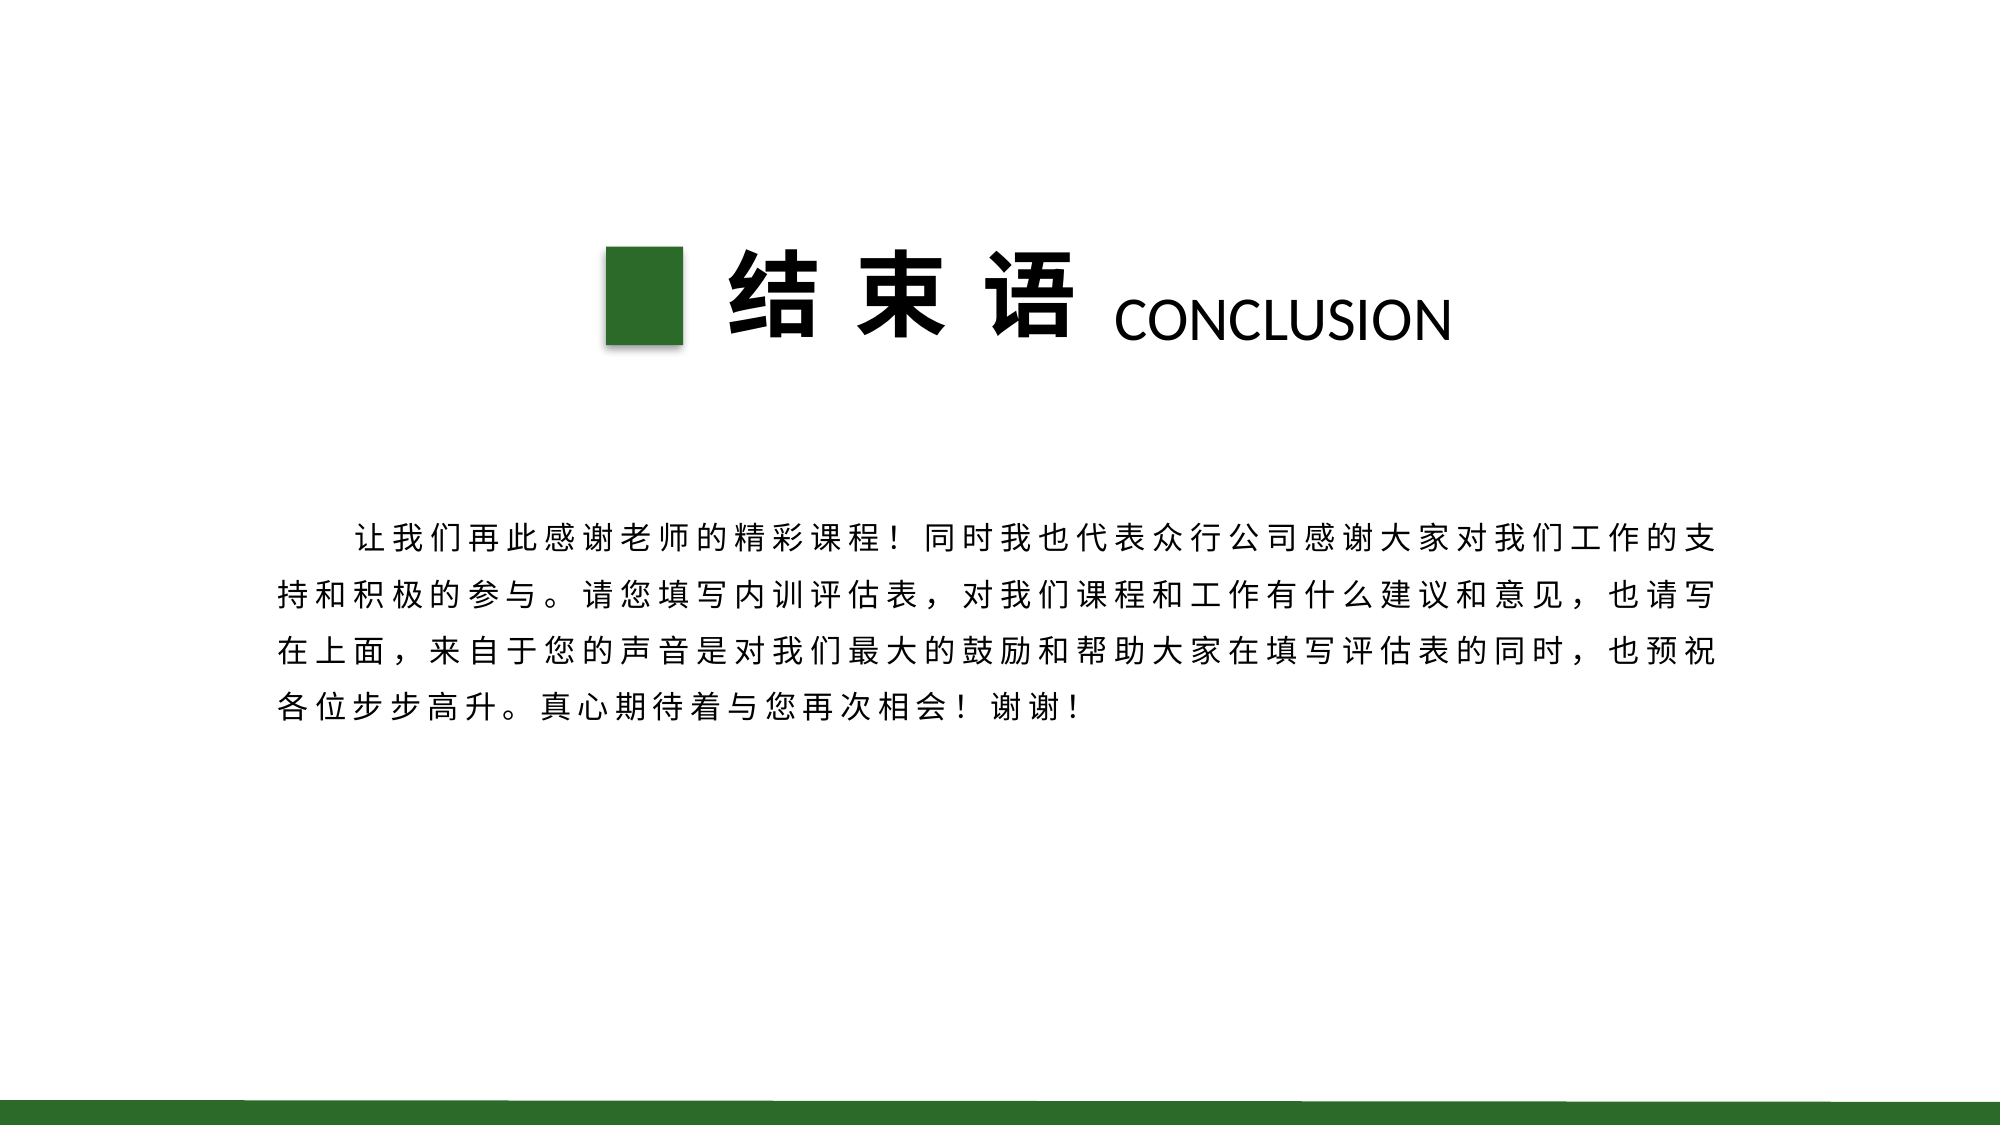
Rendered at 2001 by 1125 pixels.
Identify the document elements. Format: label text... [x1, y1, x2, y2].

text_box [700, 228, 1466, 358]
text_box 让我们再此感谢老师的精彩课程！同时我也代表众行公司感谢大家对我们工作的支持和积极的参与。请您填写内训评估表，对我们课程和工作有什么建议和意见，也请写在上面，来自于您的声音是对我们最大的鼓励和帮助大家在填写评估表的同时，也预祝各位步步高升。真心期待着与您再次相会！谢谢！ [263, 492, 1737, 732]
text_box [0, 1098, 2000, 1125]
text_box [605, 246, 684, 346]
